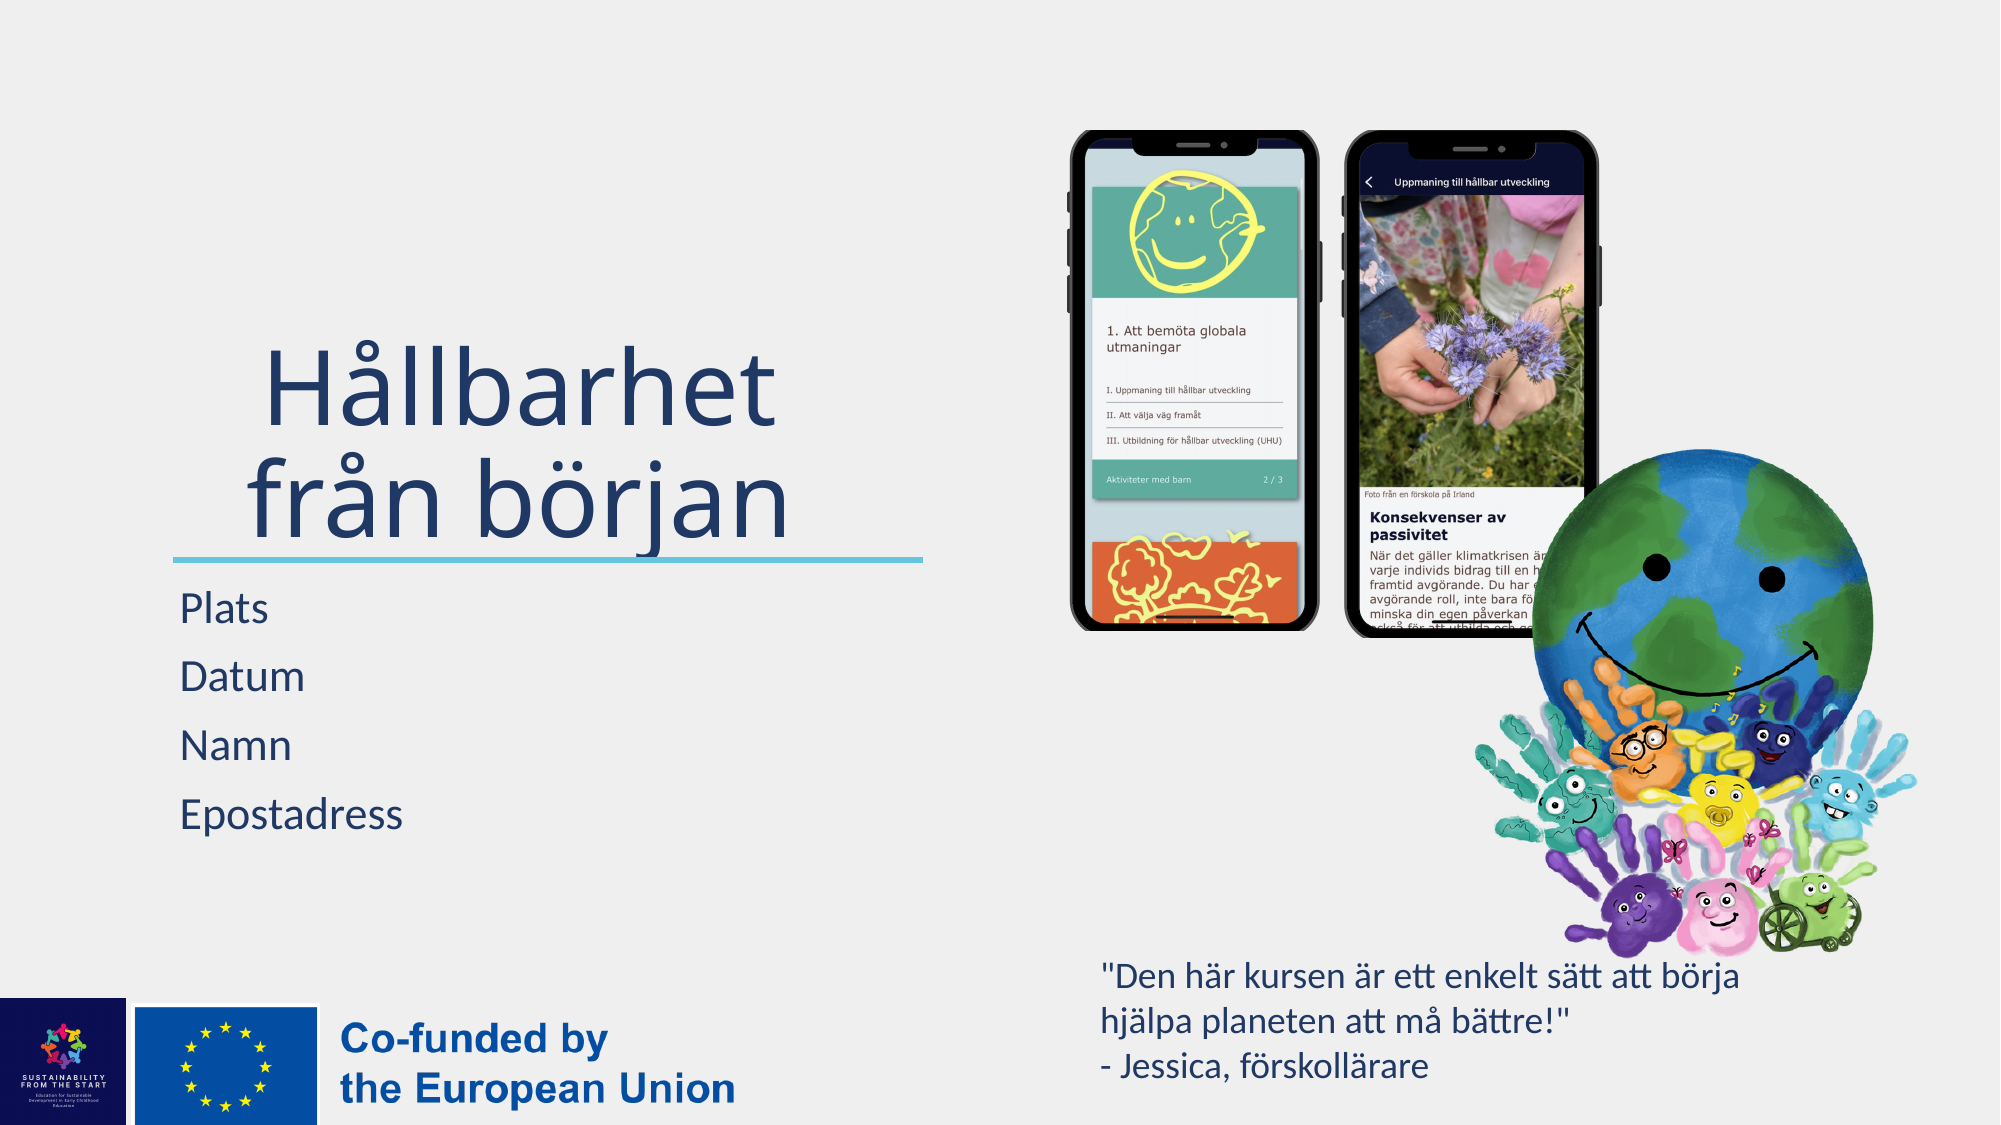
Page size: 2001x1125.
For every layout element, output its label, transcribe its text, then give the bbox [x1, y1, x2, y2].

title Hållbarhet från början [39, 175, 1000, 568]
picture [1059, 130, 1608, 638]
text_box [1382, 444, 2000, 1035]
subtitle Plats Datum Namn Epostadress [164, 576, 984, 848]
text_box "Den här kursen är ett enkelt sätt att börja hjälpa planeten att må bättre!" - Jessica, förskollärare [1085, 943, 1809, 1094]
picture [0, 998, 780, 1125]
